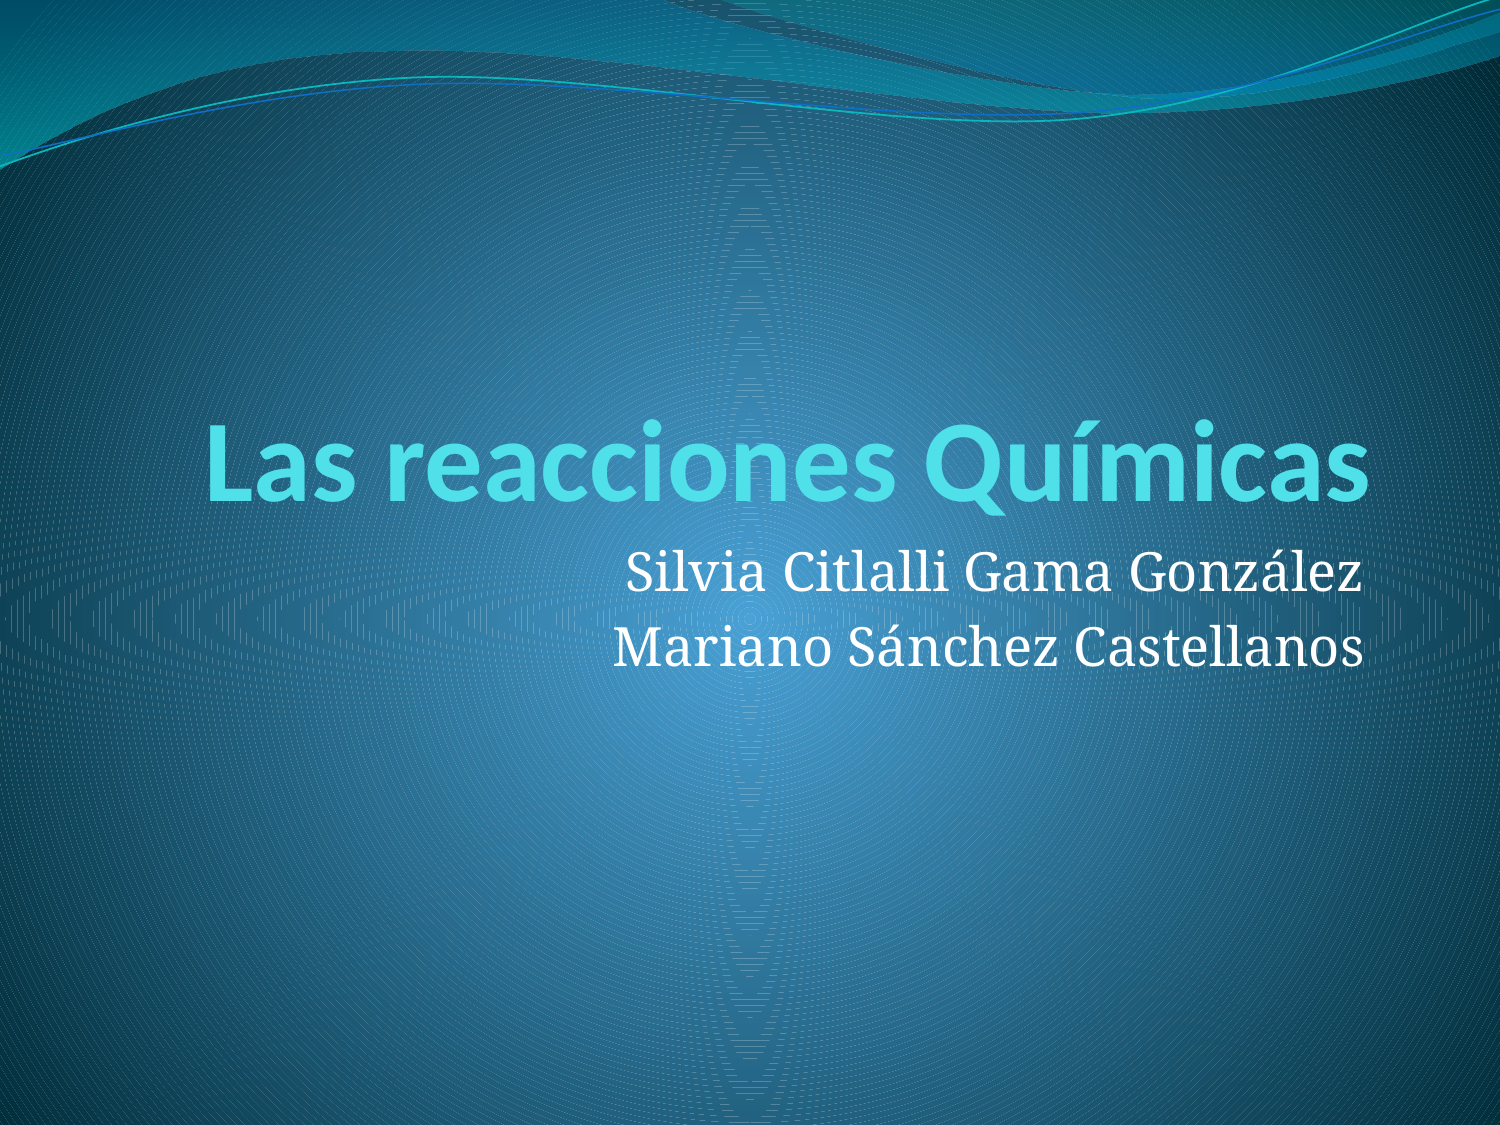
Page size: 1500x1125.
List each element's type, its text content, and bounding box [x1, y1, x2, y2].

title Las reacciones Químicas [87, 224, 1376, 525]
subtitle Silvia Citlalli Gama González Mariano Sánchez Castellanos [87, 529, 1376, 818]
